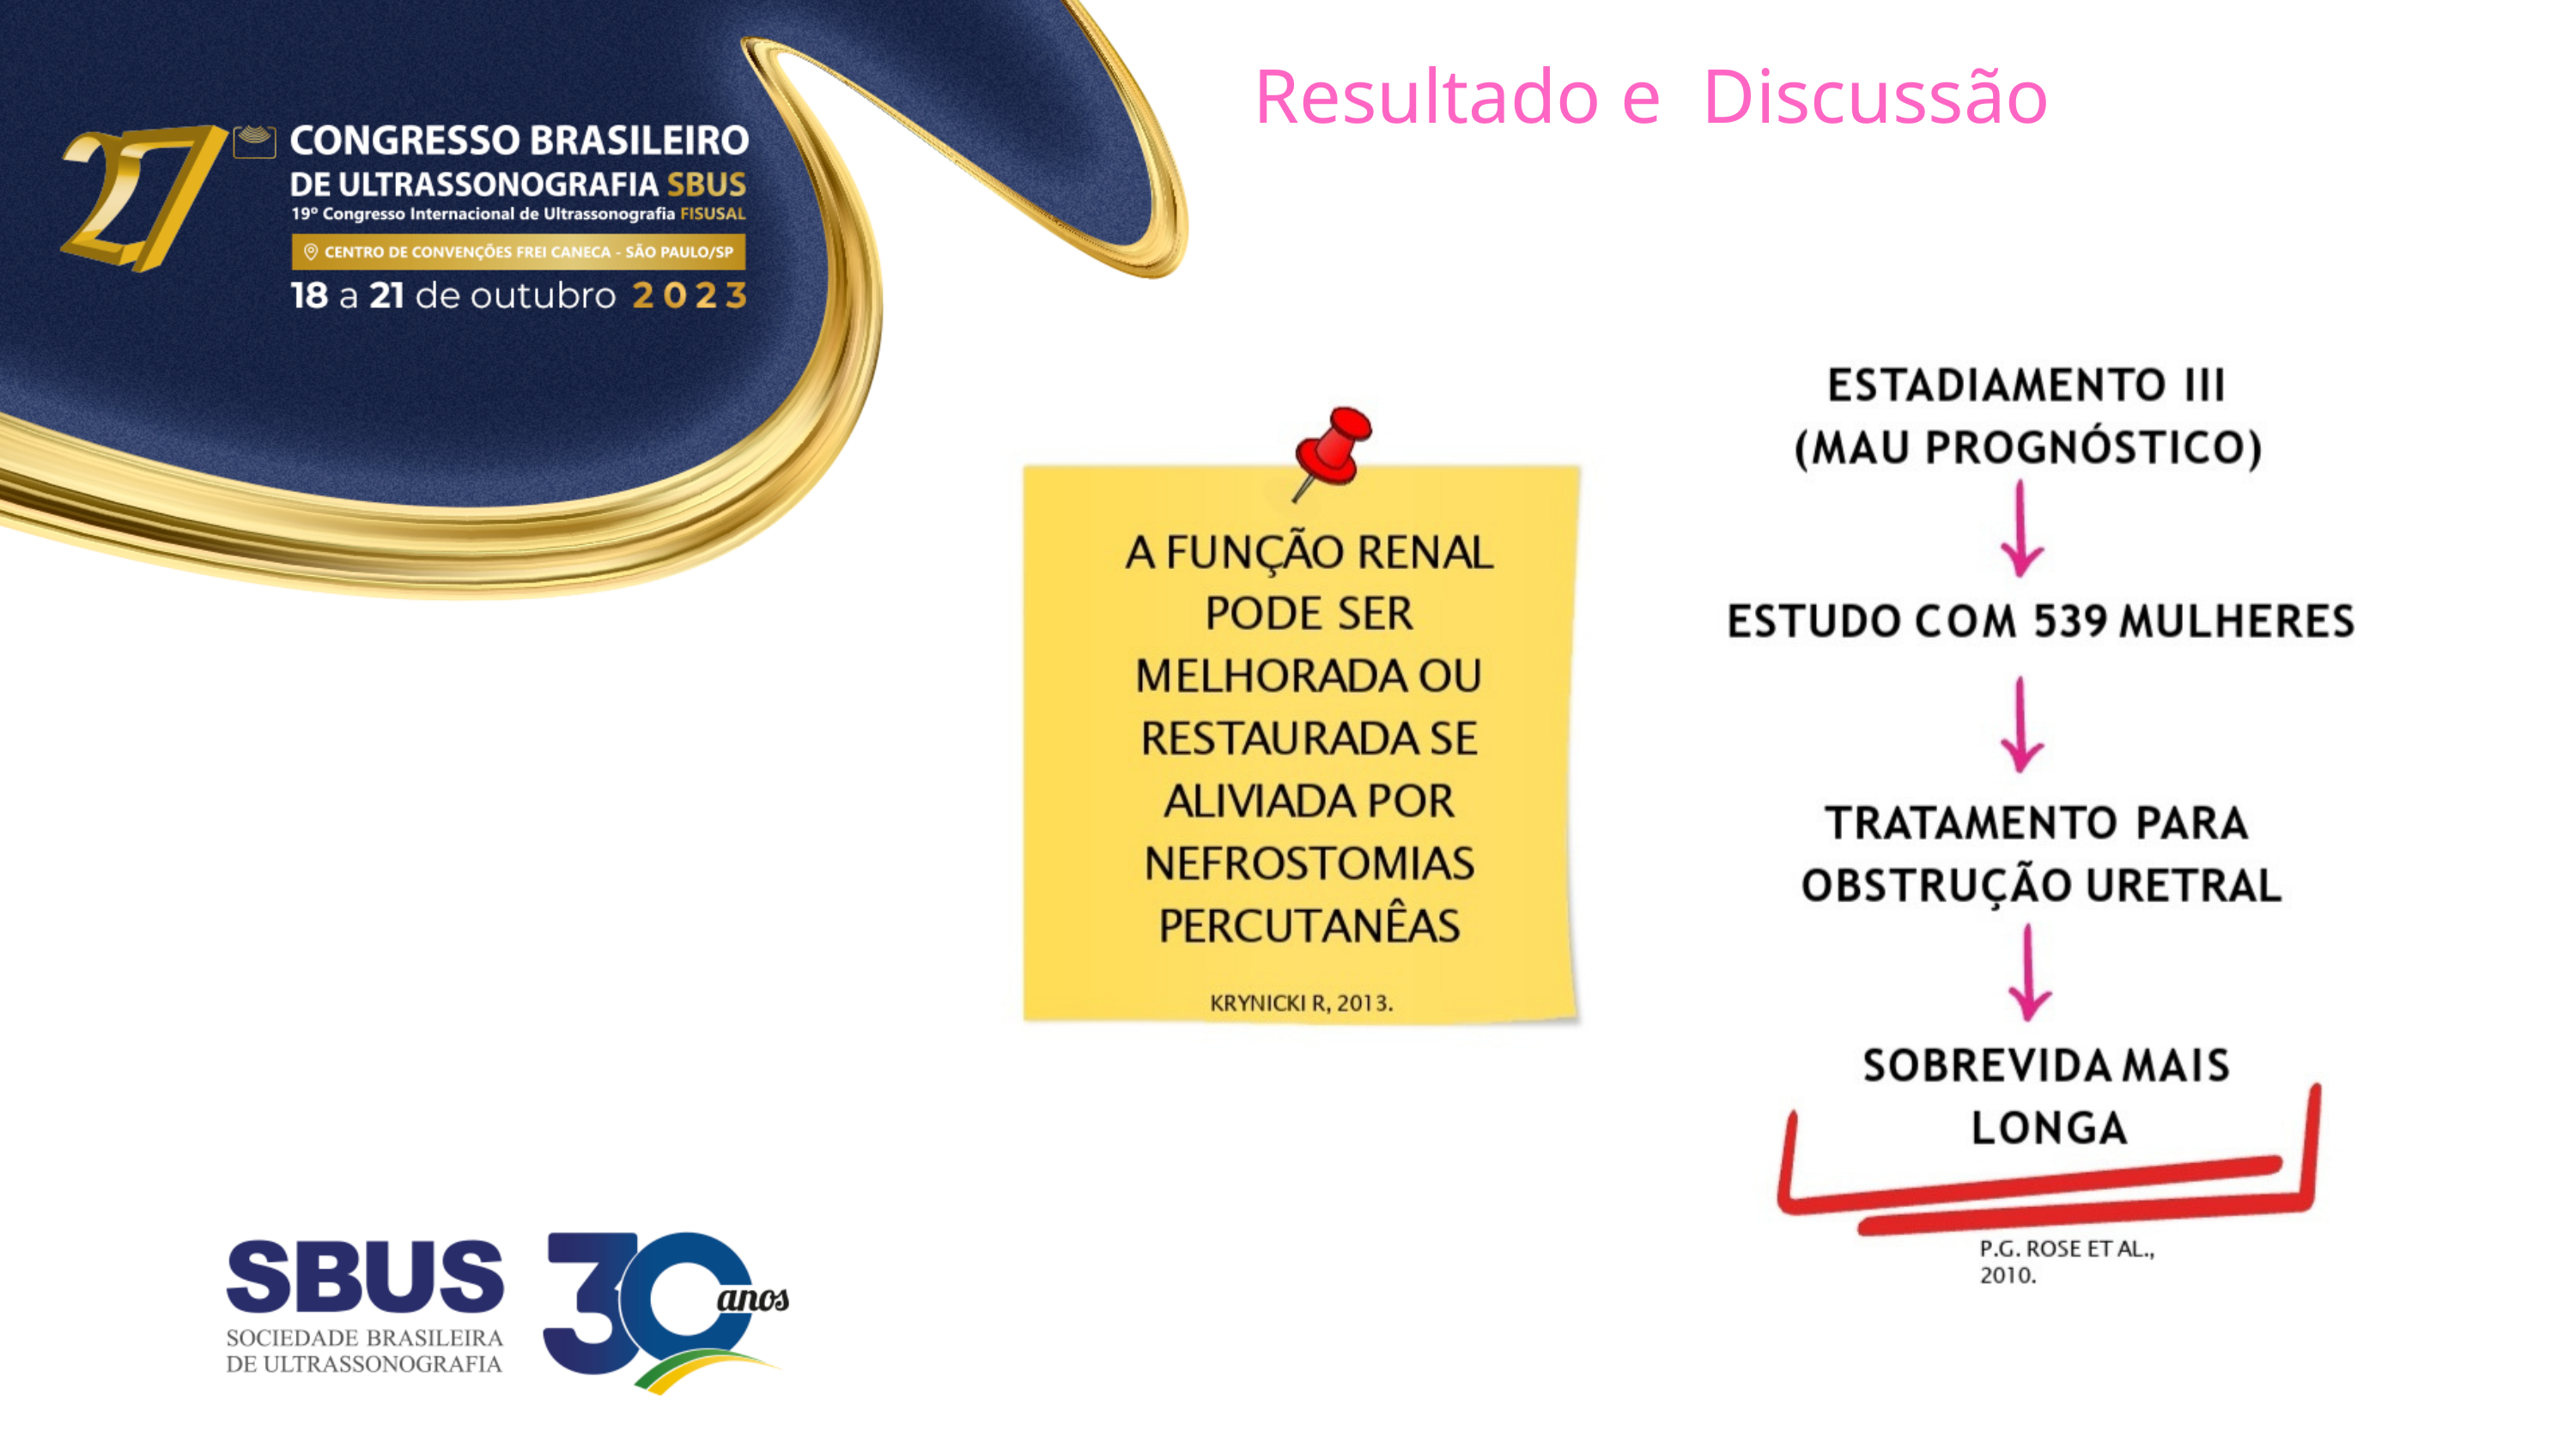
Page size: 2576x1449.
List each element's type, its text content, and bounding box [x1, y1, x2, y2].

text_box [914, 297, 2506, 1304]
text_box Resultado e Discussão [1233, 33, 2090, 138]
text_box [0, 0, 2576, 1449]
